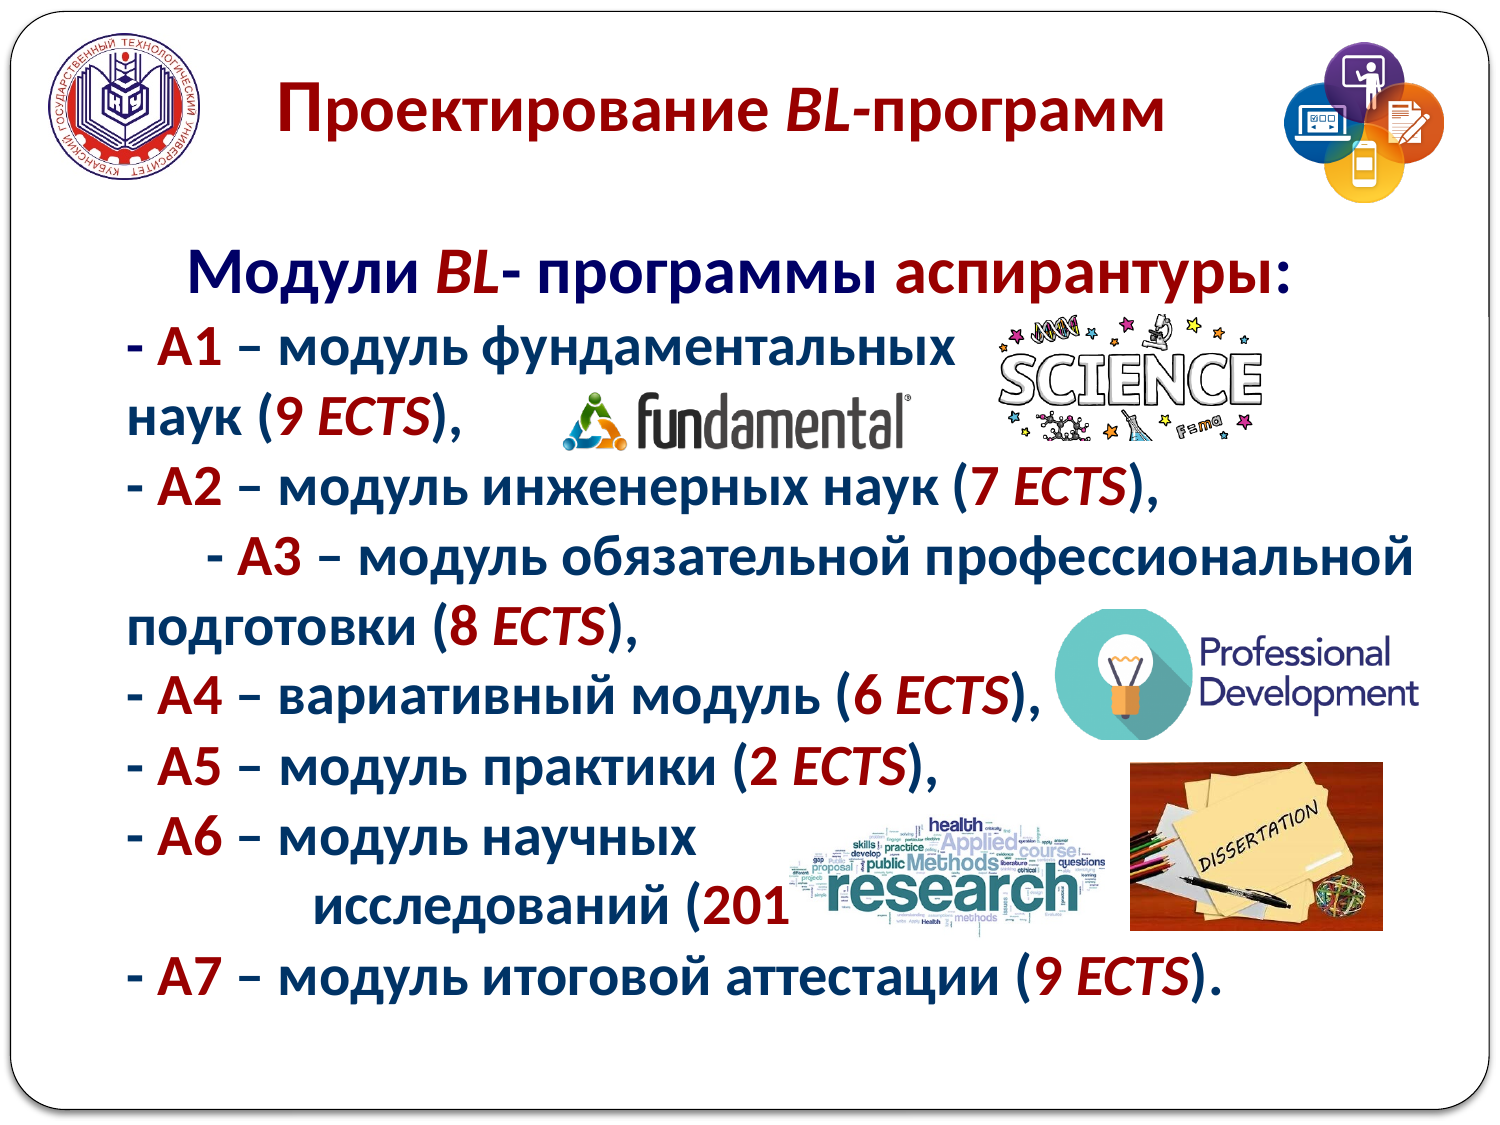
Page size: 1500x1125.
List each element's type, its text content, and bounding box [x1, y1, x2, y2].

picture [1284, 42, 1445, 203]
picture [1052, 609, 1435, 740]
picture [997, 314, 1263, 441]
text_box Проектирование BL-программ Модули BL- программы аспирантуры: - А1 – модуль фундаментальных наук (9 ECTS), - А2 – модуль инженерных наук (7 ECTS), - А3 – модуль обязательной профессиональной подготовки (8 ECTS), - А4 – вариативный модуль (6 ECTS), - А5 – модуль практики (2 ECTS), - А6 – модуль научных исследований (201 ECTS), - А7 – модуль итоговой аттестации (9 ECTS). [112, 49, 1435, 1084]
picture [1130, 762, 1383, 931]
picture [48, 32, 200, 180]
picture [537, 374, 920, 457]
picture [789, 813, 1105, 941]
